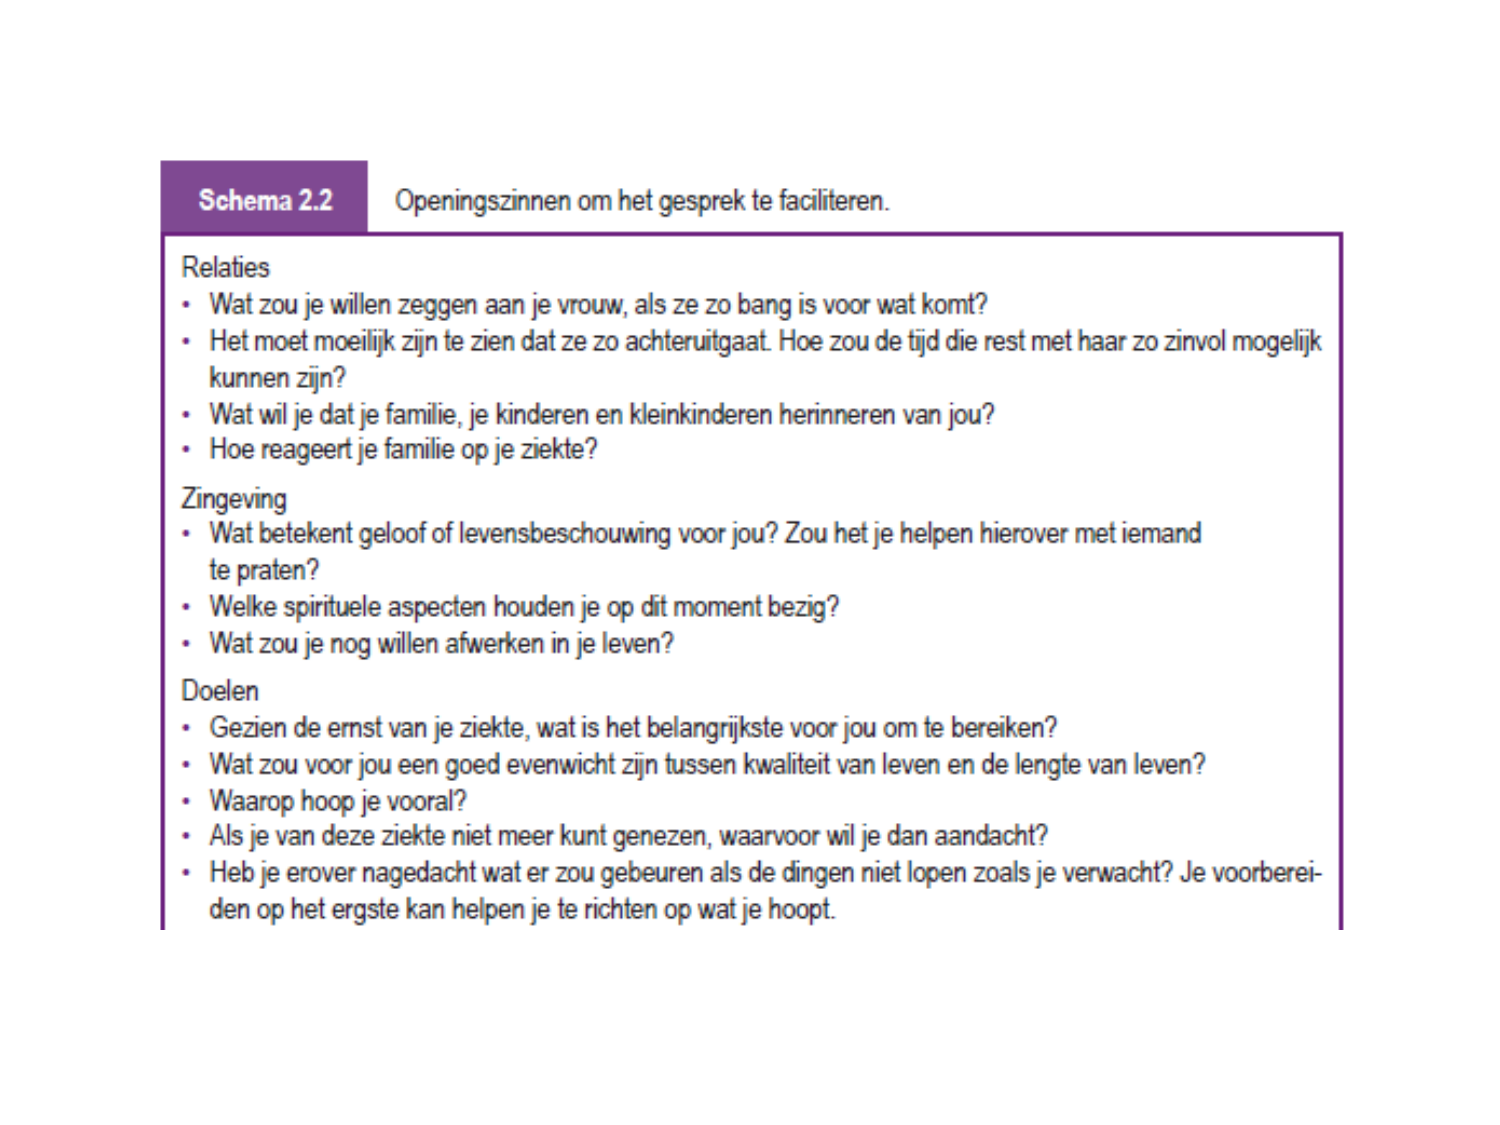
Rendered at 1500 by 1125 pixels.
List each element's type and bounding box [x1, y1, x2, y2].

picture [159, 159, 1346, 930]
